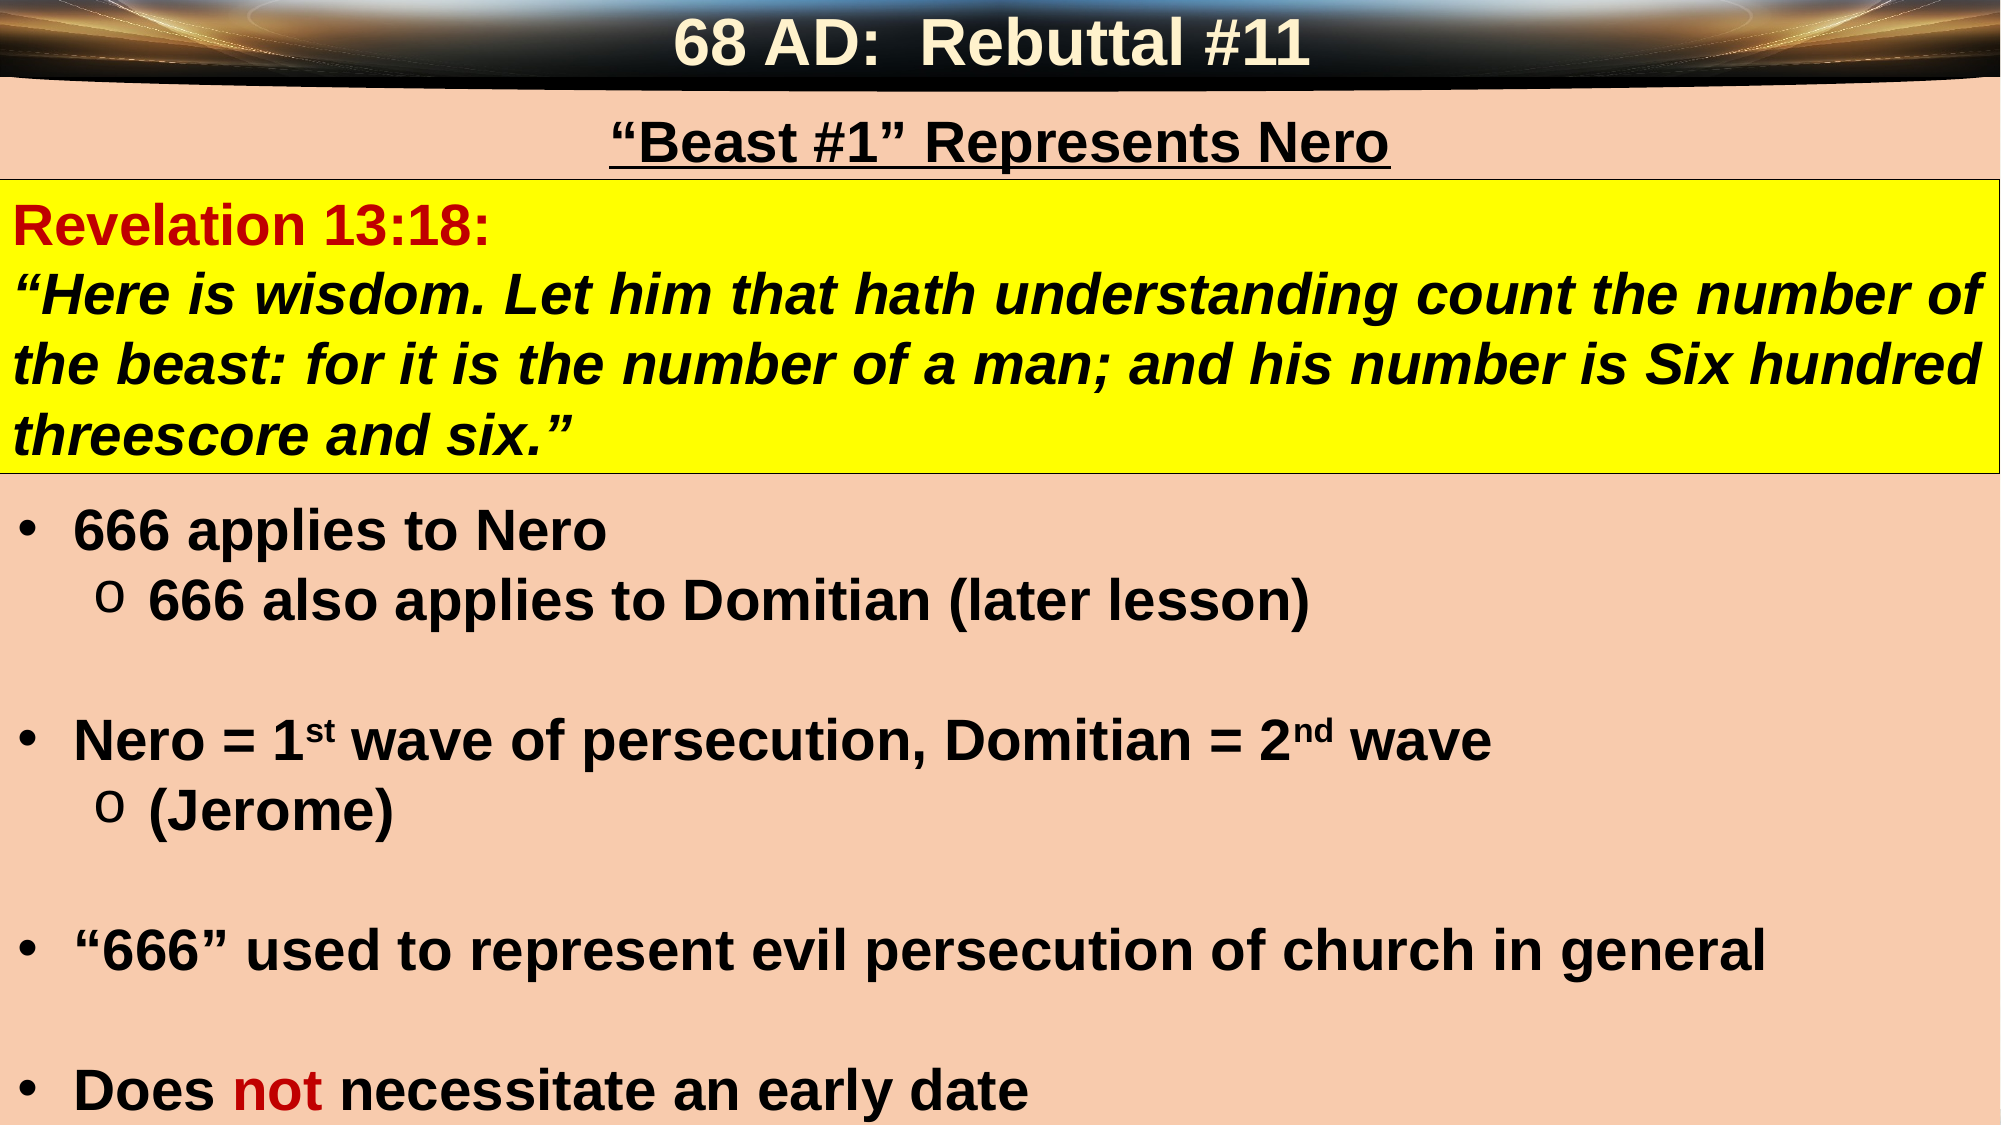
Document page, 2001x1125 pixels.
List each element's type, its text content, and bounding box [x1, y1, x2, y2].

text_box 666 applies to Nero 666 also applies to Domitian (later lesson) Nero = 1st wave of persecution, Domitian = 2nd wave (Jerome) “666” used to represent evil persecution of church in general Does not necessitate an early date [2, 484, 1994, 1125]
text_box “Beast #1” Represents Nero [0, 97, 2000, 179]
text_box [0, 91, 2000, 97]
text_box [0, 0, 2000, 91]
text_box Revelation 13:18: “Here is wisdom. Let him that hath understanding count the number of the beast: for it is the number of a man; and his number is Six hundred threescore and six.” [0, 179, 2000, 474]
text_box [0, 474, 2000, 1125]
